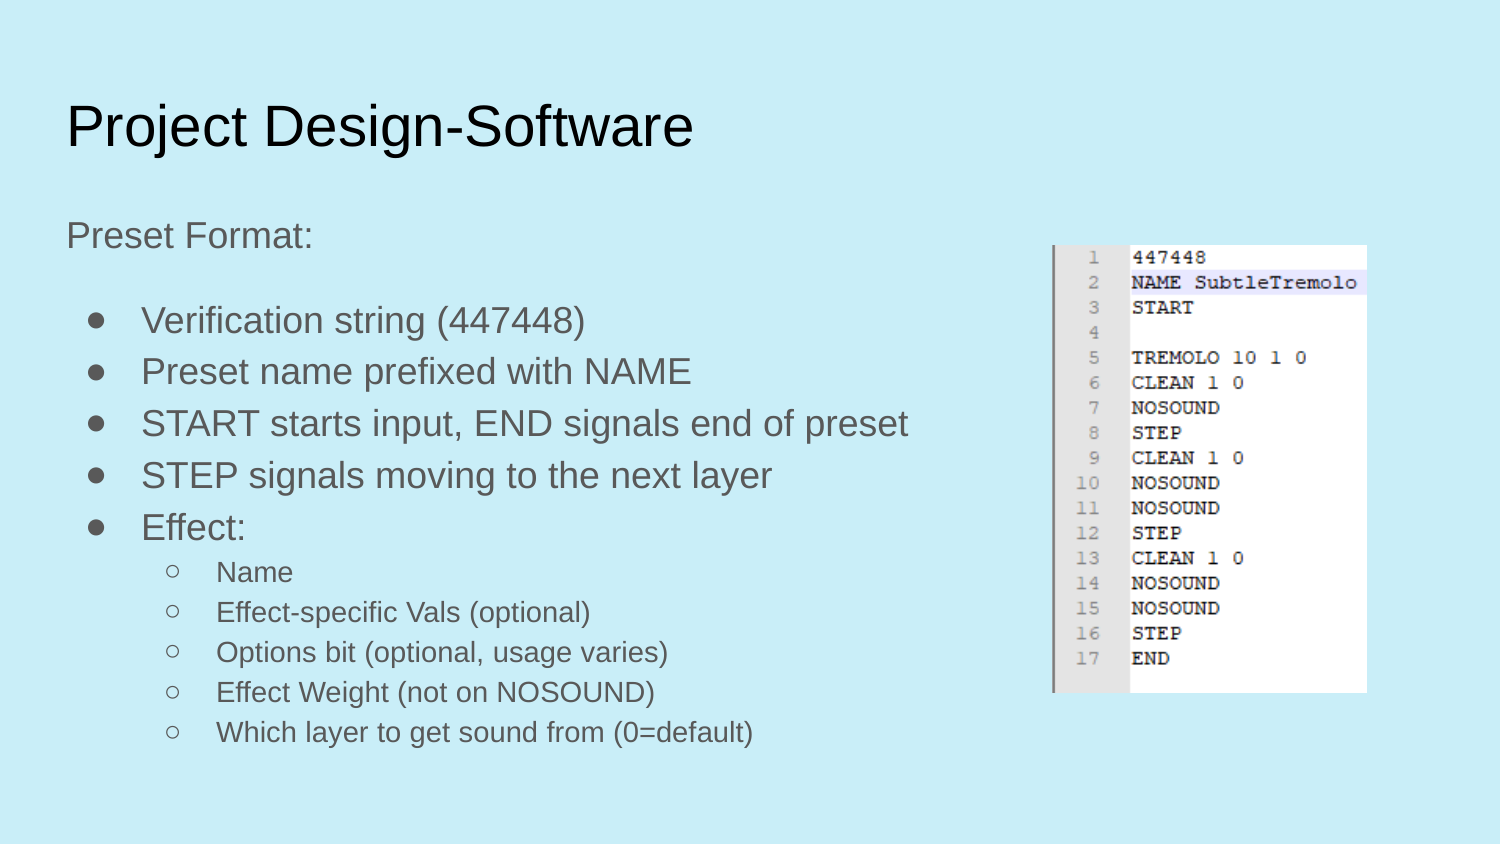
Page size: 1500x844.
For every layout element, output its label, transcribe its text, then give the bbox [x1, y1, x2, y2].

title Project Design-Software [51, 72, 1449, 167]
list Preset Format: Verification string (447448) Preset name prefixed with NAME START starts input, END signals end of preset STEP signals moving to the next layer Effect: Name Effect-specific Vals (optional) Options bit (optional, usage varies) Effect Weight (not on NOSOUND) Which layer to get sound from (0=default) [51, 189, 1449, 750]
picture [1052, 245, 1367, 693]
